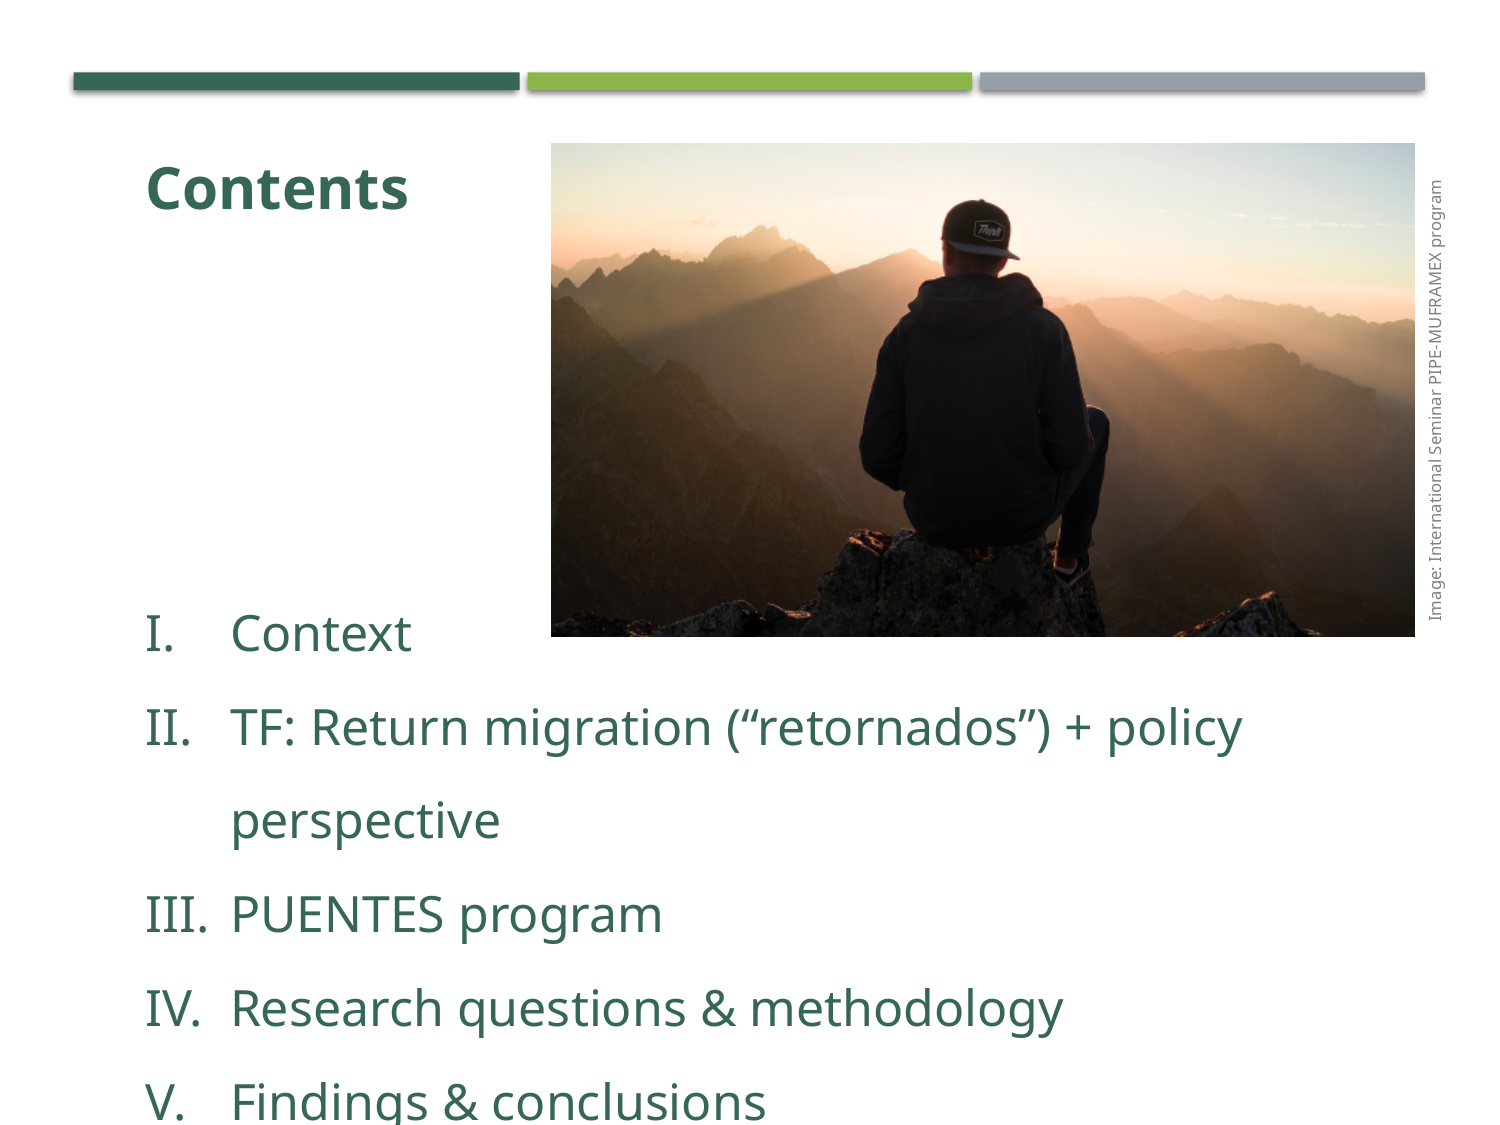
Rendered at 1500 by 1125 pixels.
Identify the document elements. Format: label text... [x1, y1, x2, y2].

picture [550, 142, 1415, 637]
text_box Image: International Seminar PIPE-MUFRAMEX program [1417, 88, 1452, 637]
text_box Context TF: Return migration (“retornados”) + policy perspective PUENTES program Research questions & methodology Findings & conclusions [130, 560, 1441, 1125]
text_box Contents [130, 143, 478, 229]
